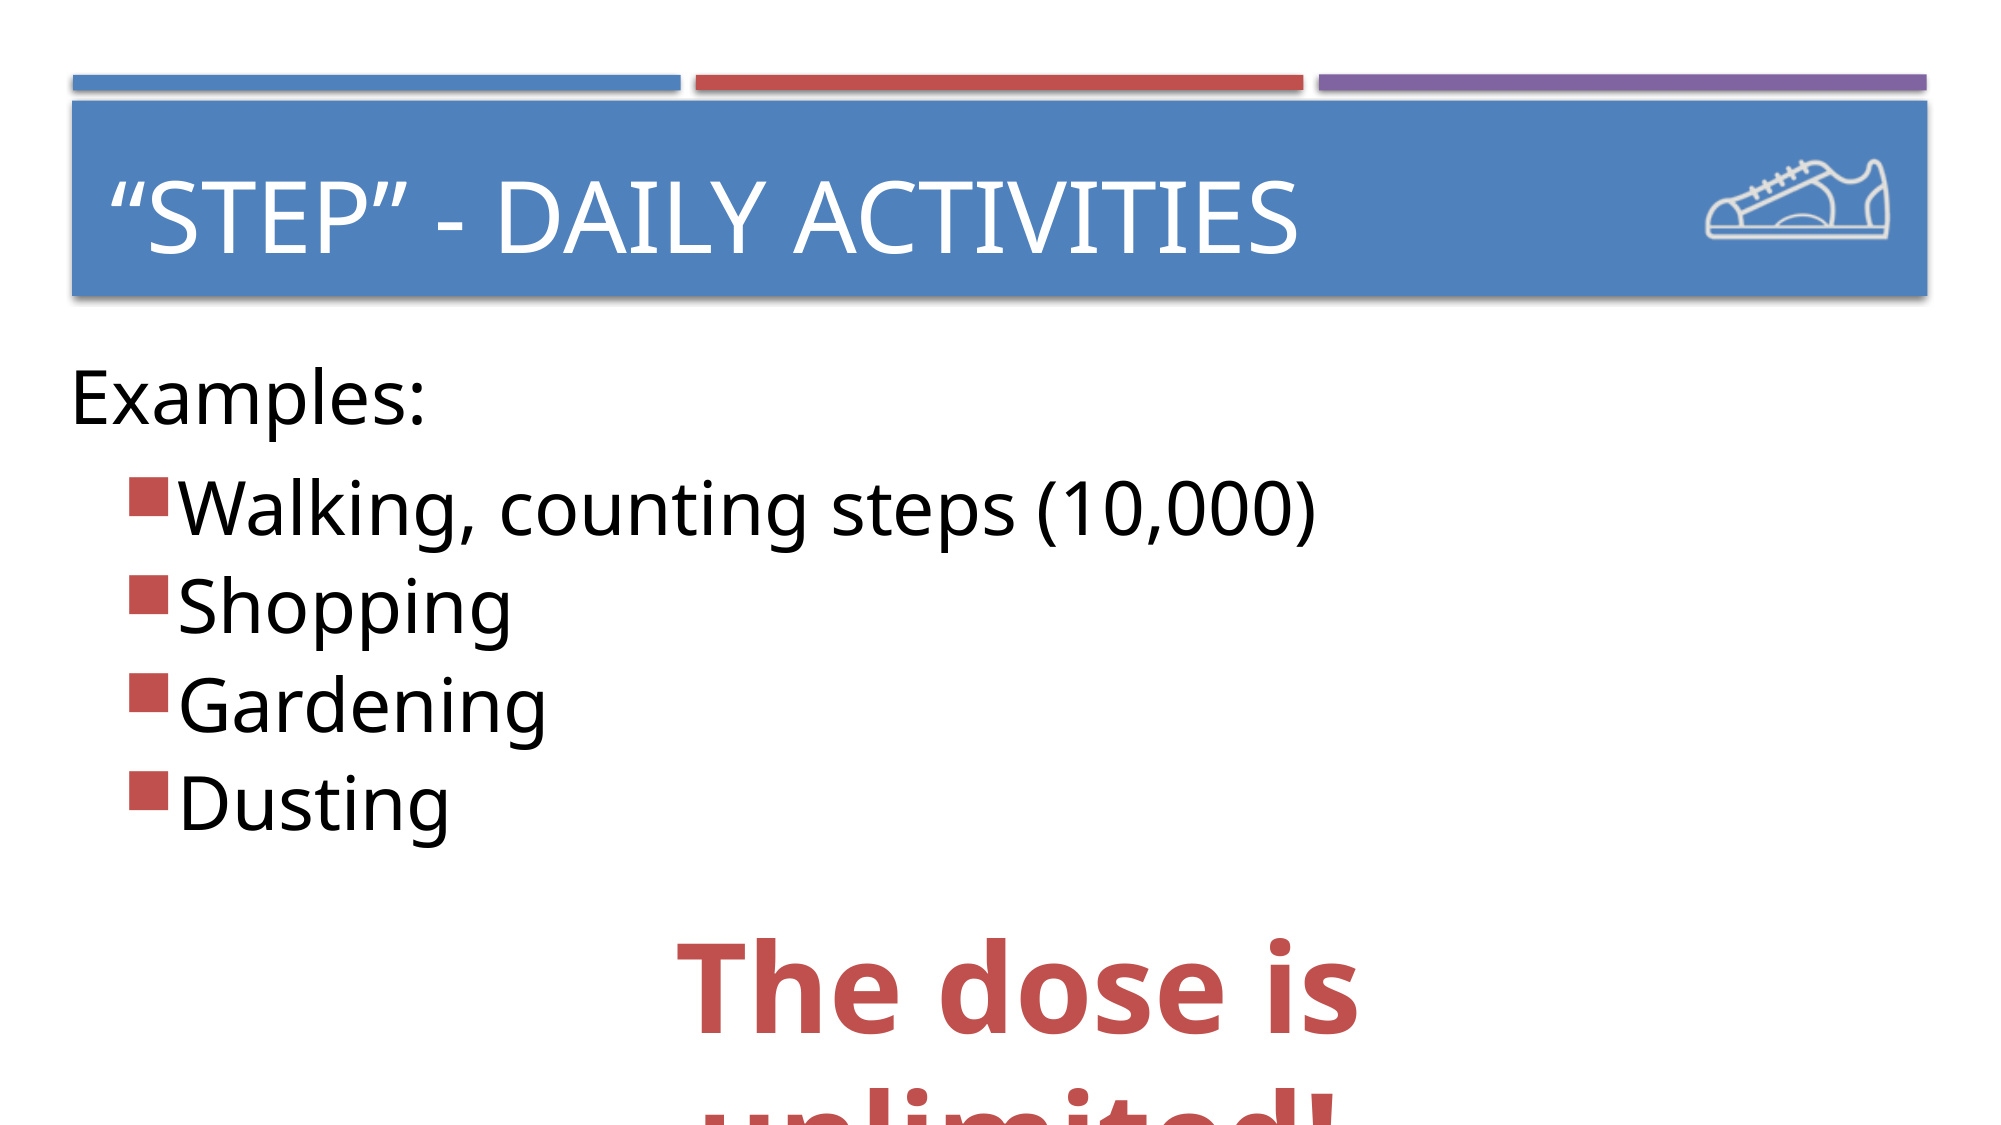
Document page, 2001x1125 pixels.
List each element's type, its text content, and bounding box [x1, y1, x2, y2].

picture [1683, 92, 1913, 306]
list Examples: Walking, counting steps (10,000) Shopping Gardening Dusting [54, 342, 1983, 1069]
text_box The dose is unlimited! [331, 901, 1706, 1125]
title “STEP” - DAILY ACTIVITIES [95, 115, 1677, 282]
